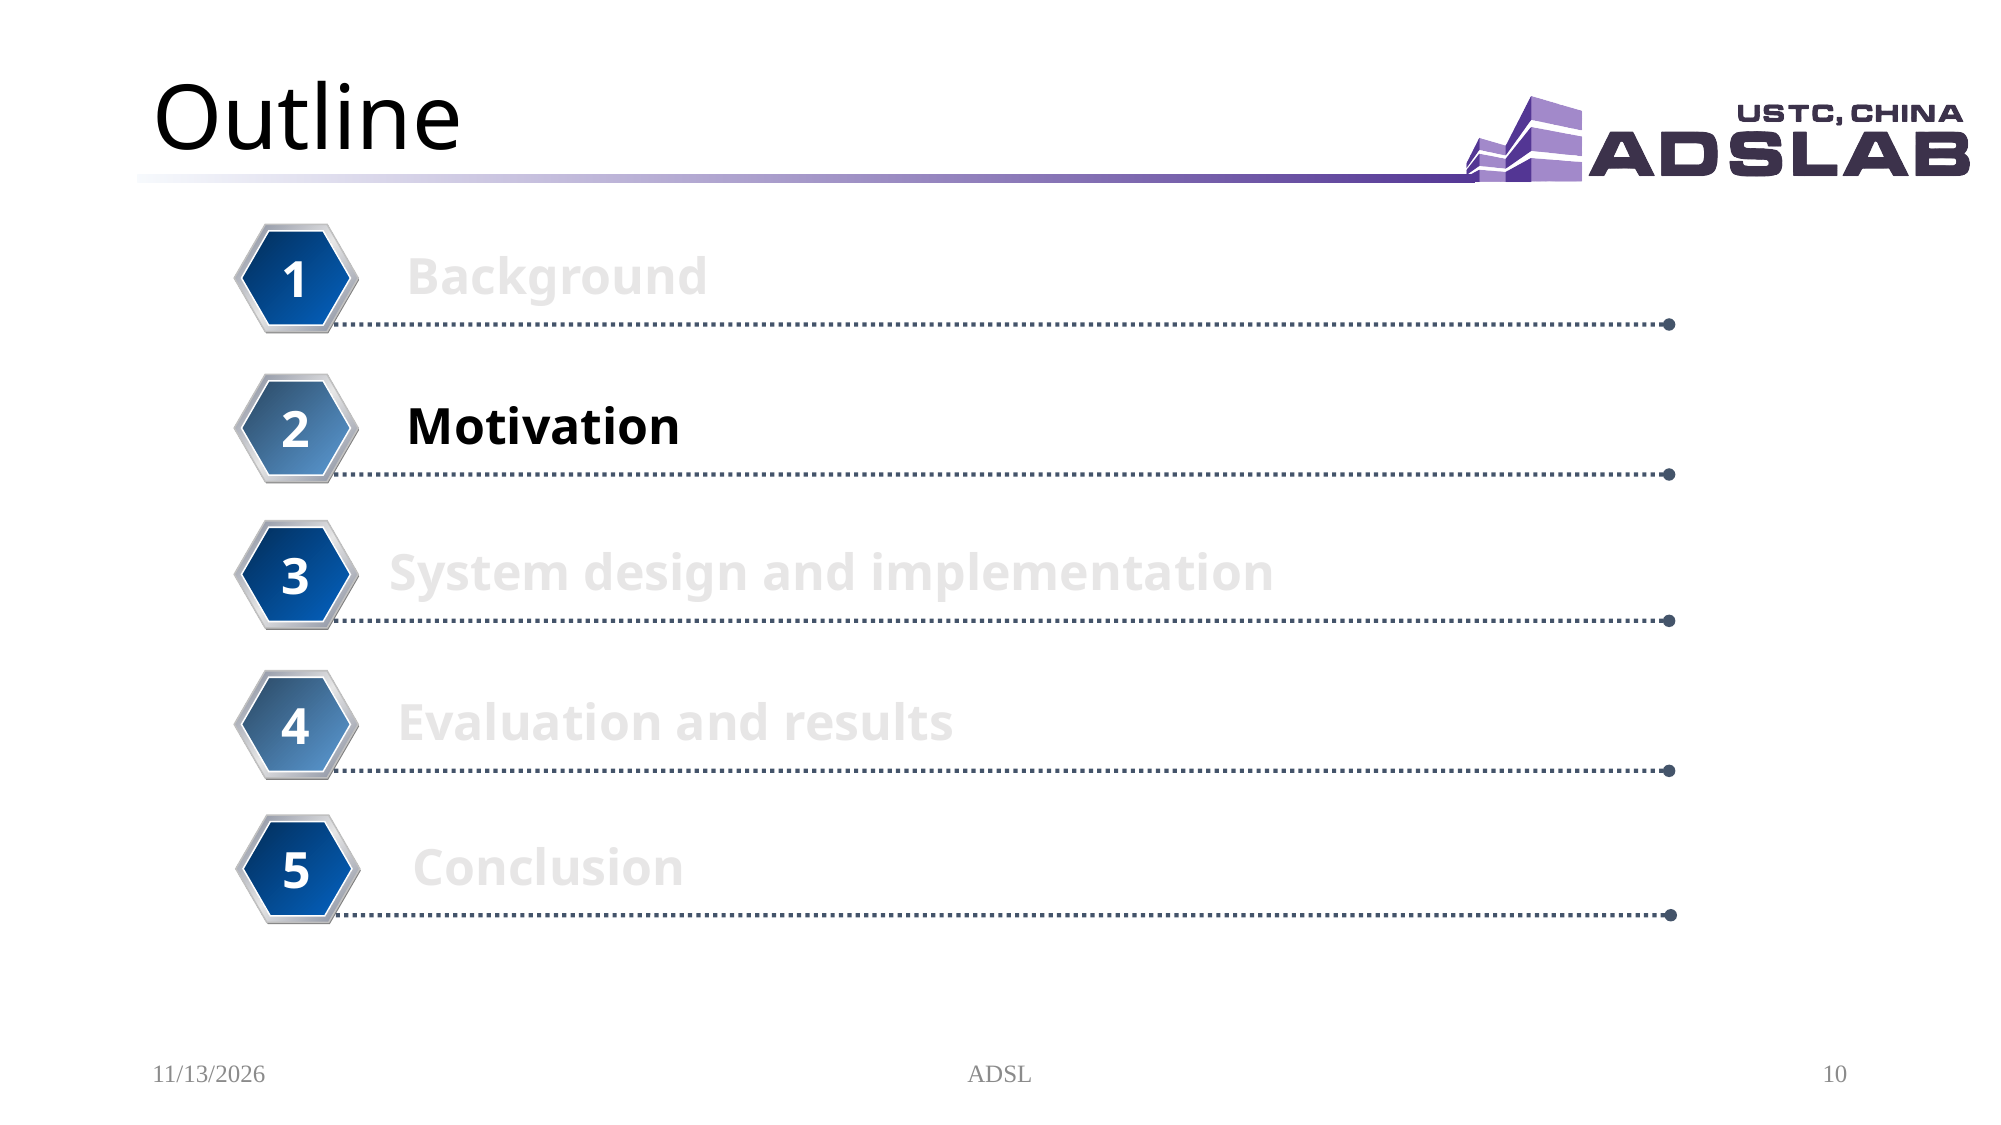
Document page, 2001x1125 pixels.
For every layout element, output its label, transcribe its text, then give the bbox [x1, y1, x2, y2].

text_box Background [392, 236, 724, 312]
title Outline [137, 63, 1863, 177]
footer ADSL [662, 1042, 1338, 1103]
text_box Evaluation and results [382, 683, 970, 758]
text_box System design and implementation [375, 533, 1290, 608]
text_box [1661, 764, 1676, 778]
text_box Conclusion [397, 827, 701, 903]
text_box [234, 374, 360, 484]
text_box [234, 670, 360, 780]
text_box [235, 815, 361, 925]
text_box [1661, 468, 1676, 481]
text_box [1661, 318, 1676, 331]
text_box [234, 224, 360, 334]
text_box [234, 520, 360, 630]
text_box [1663, 909, 1677, 922]
picture [1470, 93, 1976, 183]
text_box Motivation [392, 386, 697, 462]
text_box [1661, 614, 1676, 628]
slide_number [137, 1042, 588, 1103]
